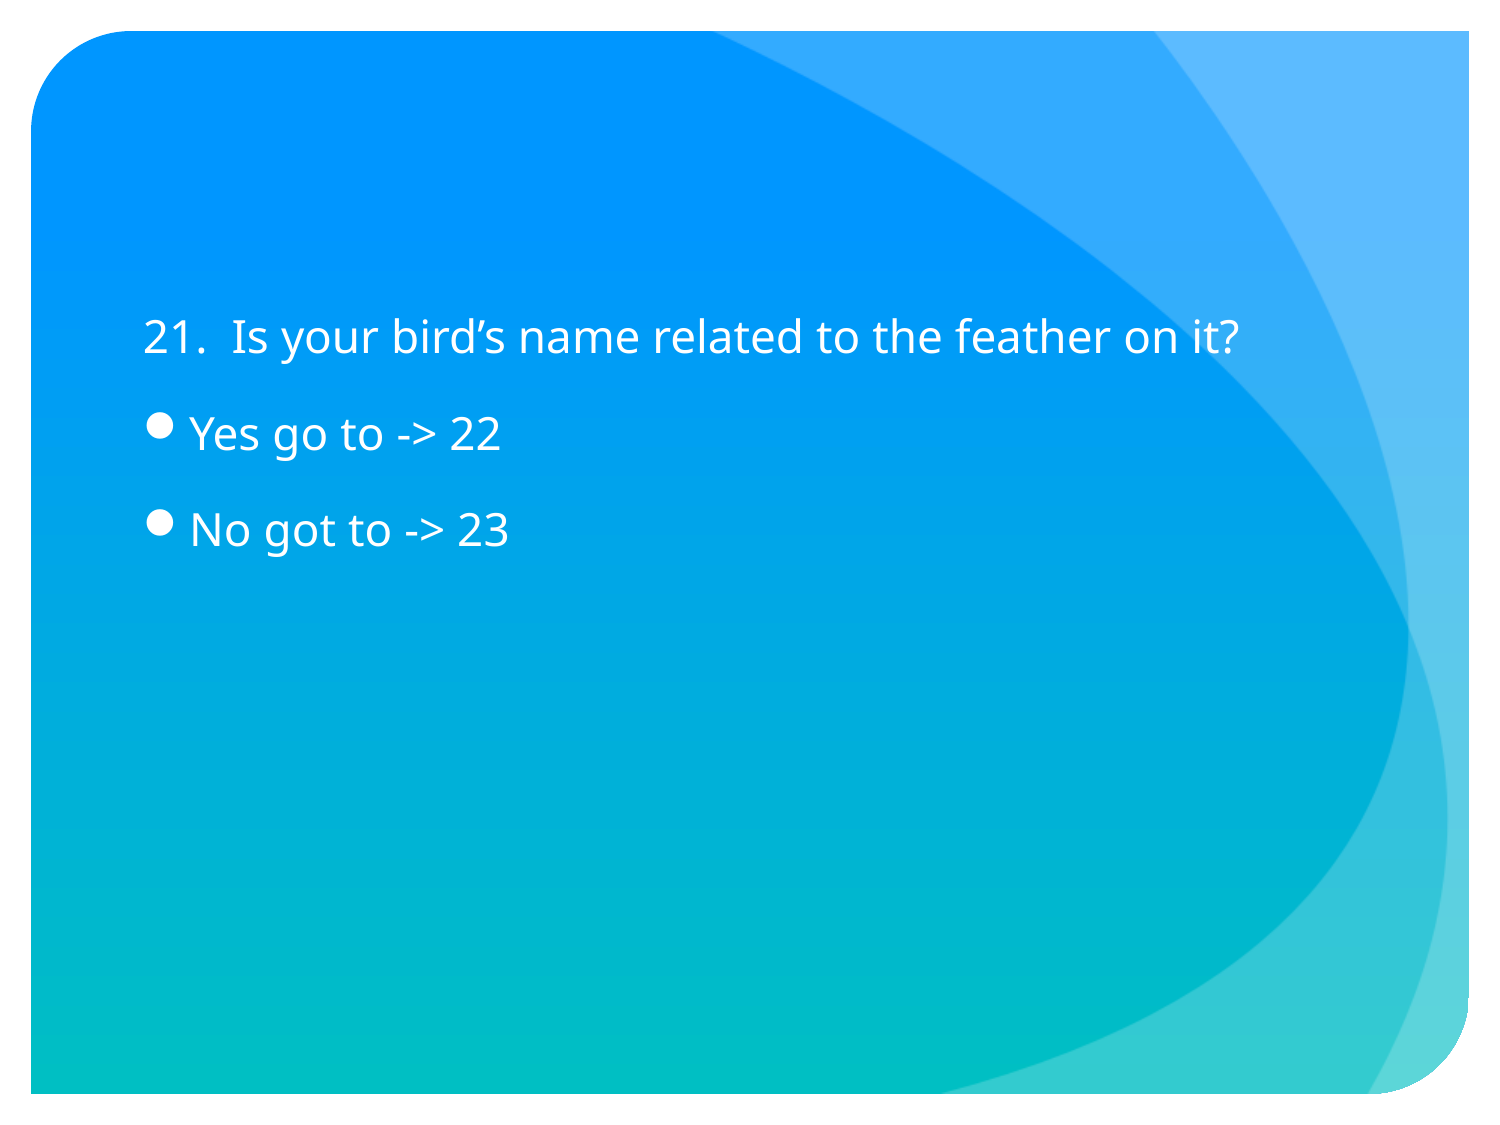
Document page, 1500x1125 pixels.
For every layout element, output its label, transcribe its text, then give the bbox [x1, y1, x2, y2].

list 21. Is your bird’s name related to the feather on it? Yes go to -> 22 No got to -> 23 [127, 299, 1372, 991]
picture [24, 30, 1473, 1094]
